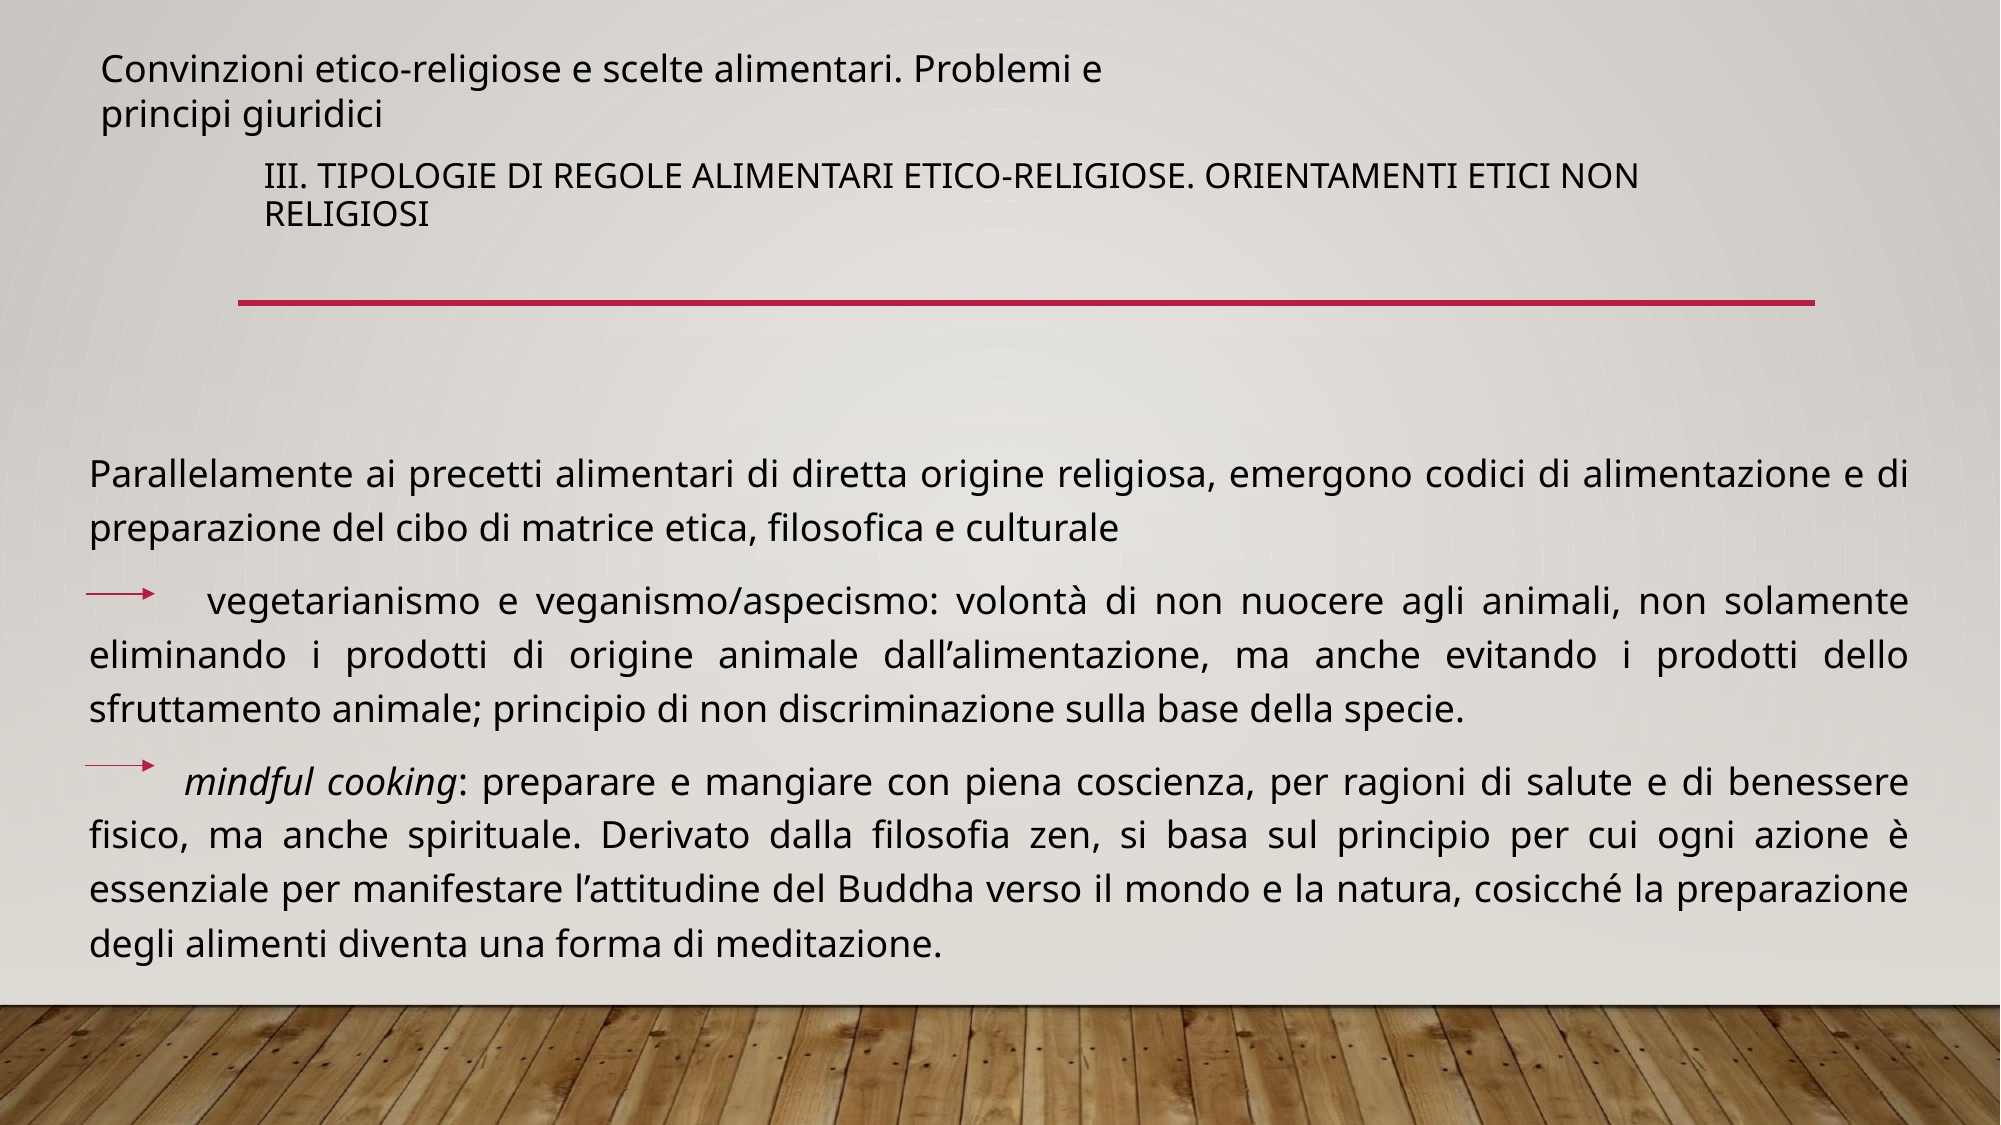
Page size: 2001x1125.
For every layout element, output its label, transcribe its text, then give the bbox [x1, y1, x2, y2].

picture [0, 1005, 2000, 1125]
title III. TIPOLOGIE DI REGOLE ALIMENTARI ETICO-RELIGIOSE. ORIENTAMENTI ETICI NON RELIGIOSI [248, 151, 1825, 242]
list Parallelamente ai precetti alimentari di diretta origine religiosa, emergono codici di alimentazione e di preparazione del cibo di matrice etica, filosofica e culturale vegetarianismo e veganismo/aspecismo: volontà di non nuocere agli animali, non solamente eliminando i prodotti di origine animale dall’alimentazione, ma anche evitando i prodotti dello sfruttamento animale; principio di non discriminazione sulla base della specie. mindful cooking: preparare e mangiare con piena coscienza, per ragioni di salute e di benessere fisico, ma anche spirituale. Derivato dalla filosofia zen, si basa sul principio per cui ogni azione è essenziale per manifestare l’attitudine del Buddha verso il mondo e la natura, cosicché la preparazione degli alimenti diventa una forma di meditazione. [73, 433, 1927, 974]
text_box Convinzioni etico-religiose e scelte alimentari. Problemi e principi giuridici [85, 37, 1249, 143]
